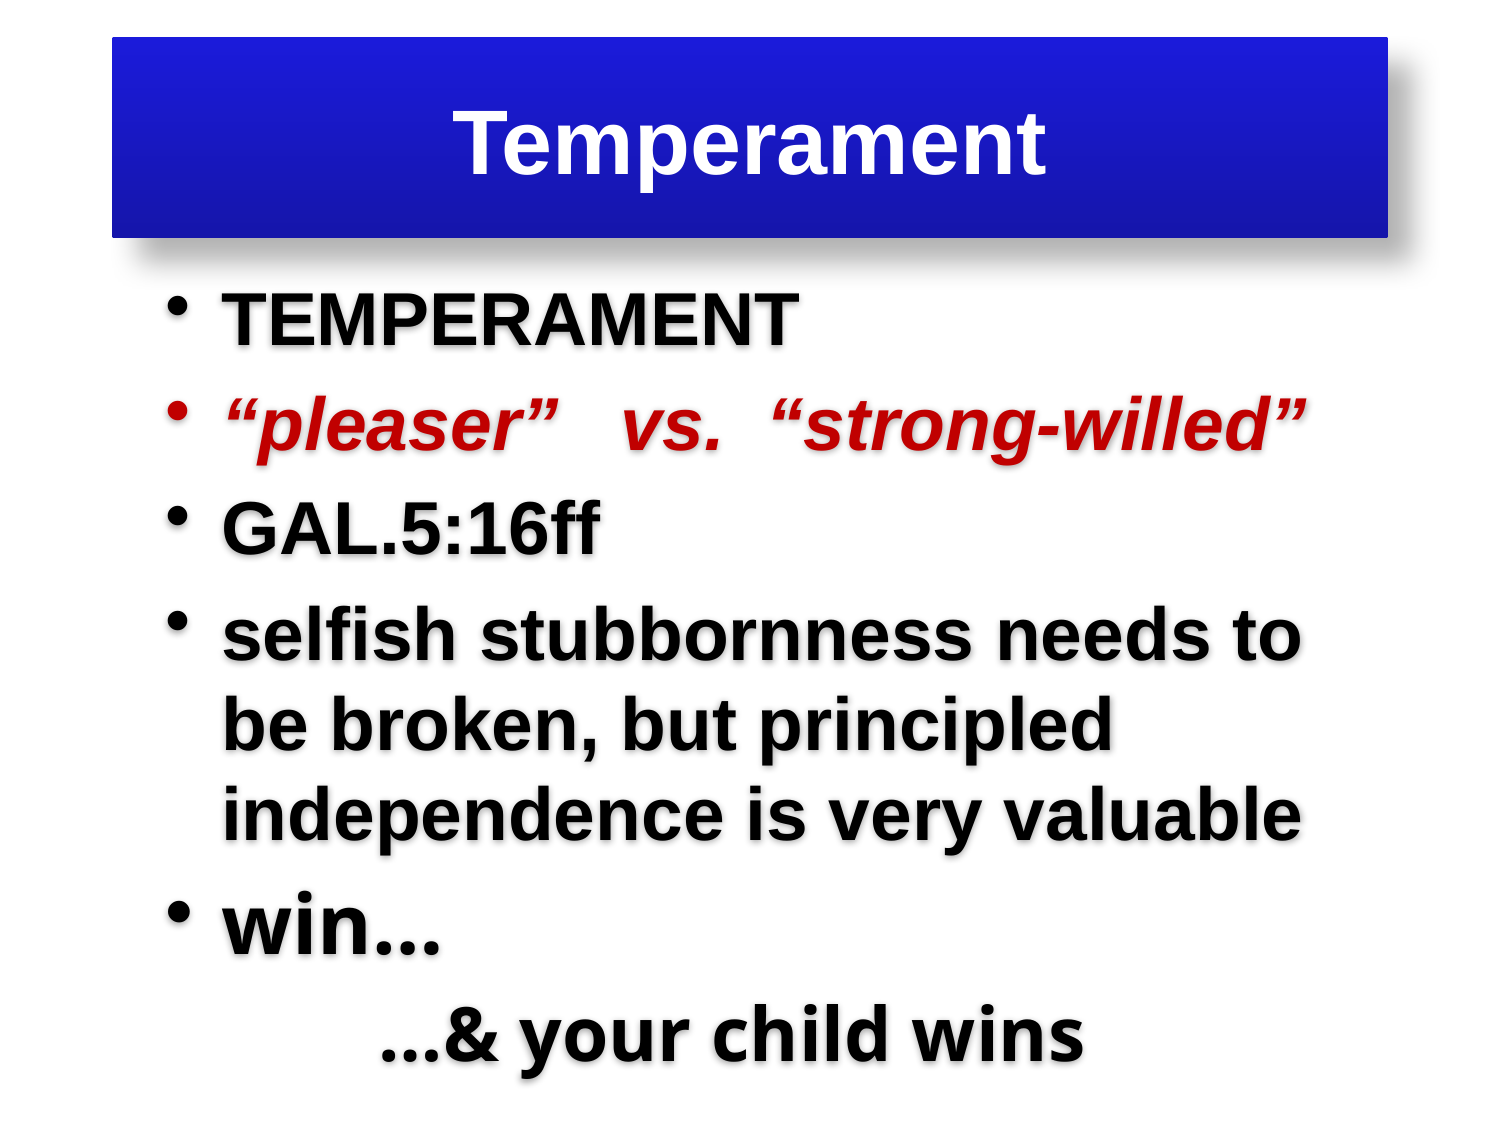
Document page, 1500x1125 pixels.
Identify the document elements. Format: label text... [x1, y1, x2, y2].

list TEMPERAMENT “pleaser” vs. “strong-willed” GAL.5:16ff selfish stubbornness needs to be broken, but principled independence is very valuable win… …& your child wins [149, 262, 1500, 1125]
title Temperament [112, 37, 1388, 238]
